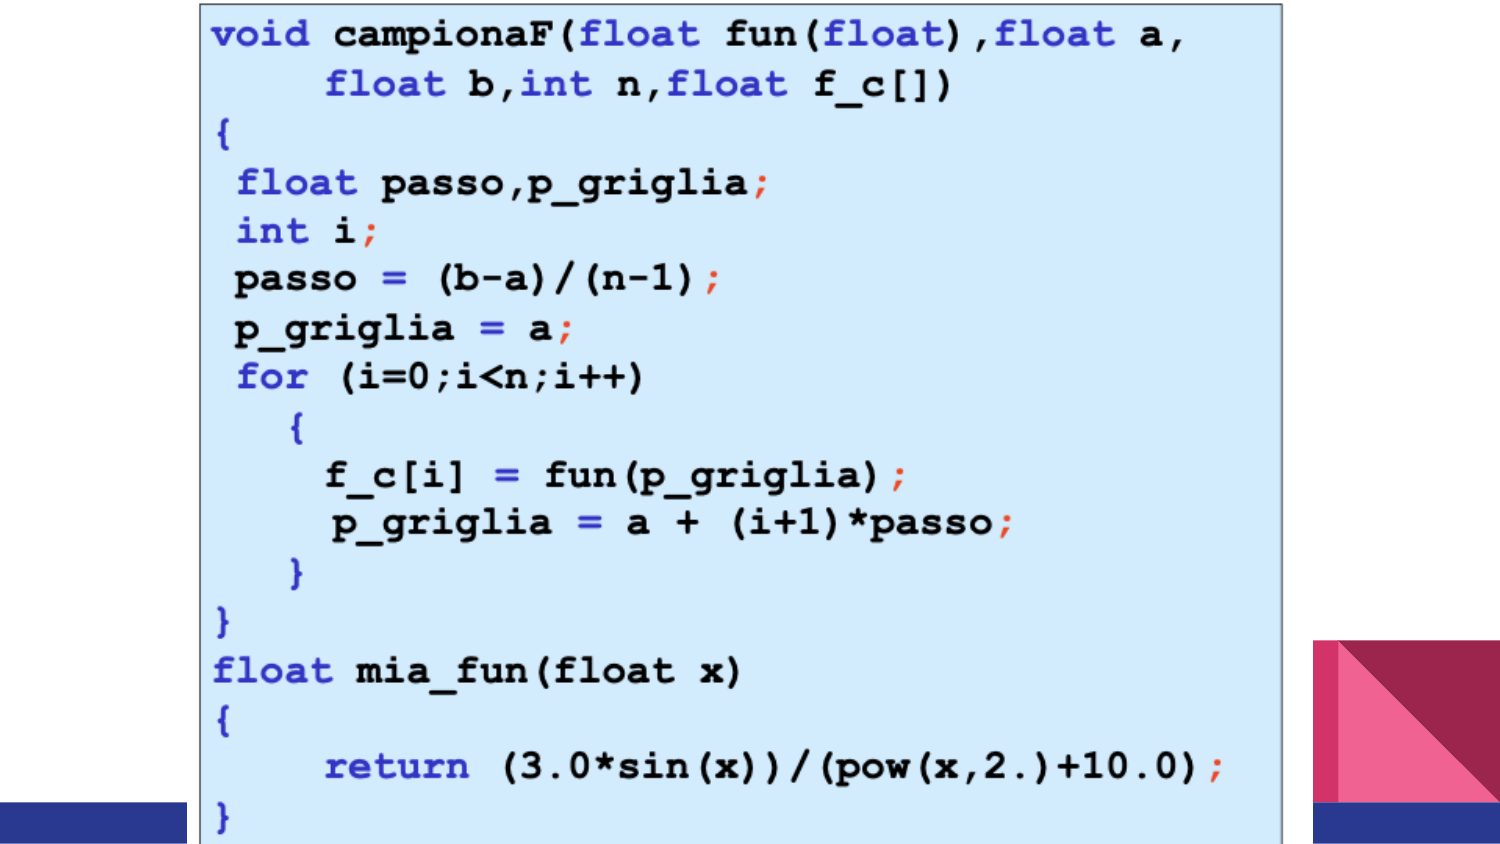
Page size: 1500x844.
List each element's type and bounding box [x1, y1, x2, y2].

picture [187, 0, 1313, 844]
